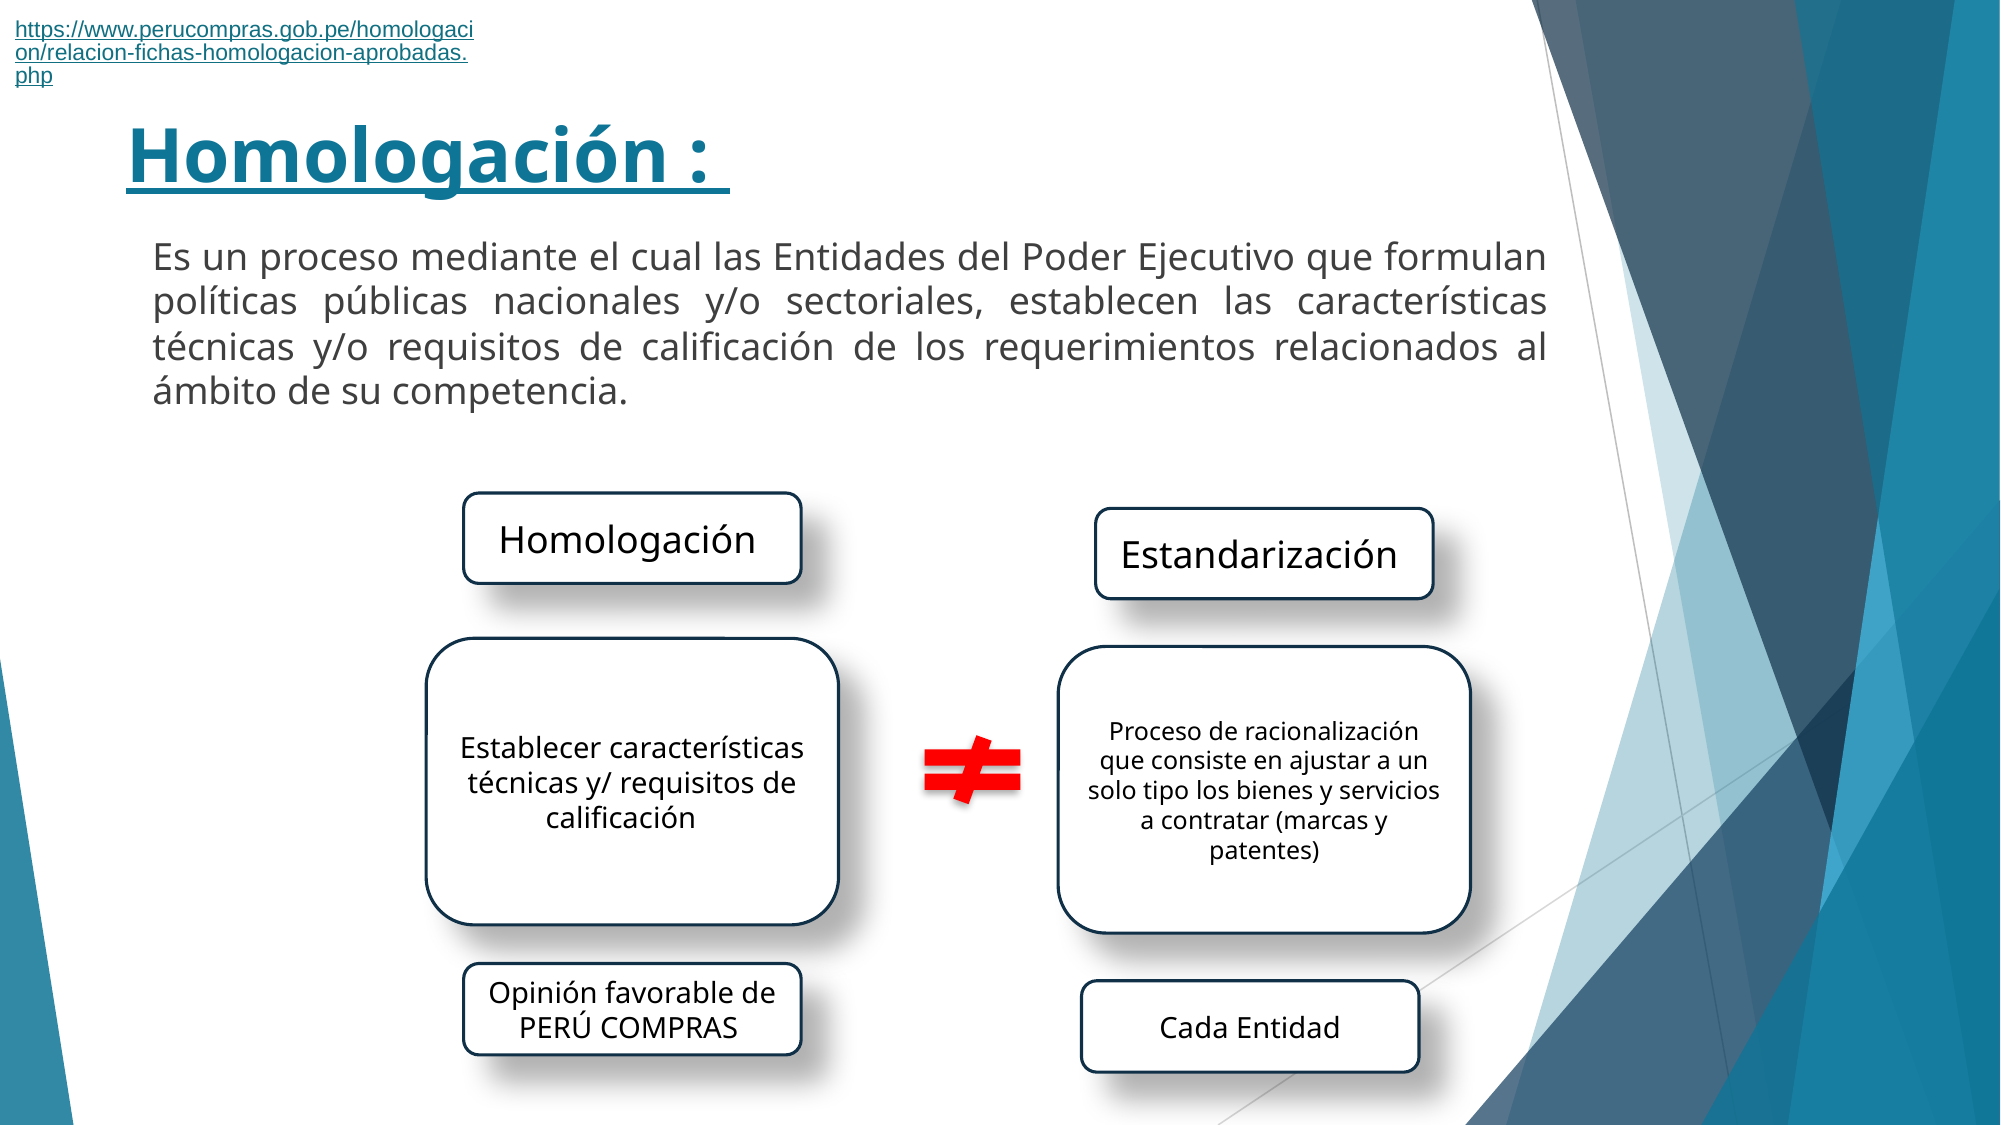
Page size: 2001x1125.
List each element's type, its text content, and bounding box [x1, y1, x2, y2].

text_box Establecer características técnicas y/ requisitos de calificación [426, 638, 839, 925]
text_box Opinión favorable de PERÚ COMPRAS [463, 963, 802, 1055]
text_box Estandarización [1095, 508, 1434, 599]
title Homologación : [493, 99, 1522, 224]
list Es un proceso mediante el cual las Entidades del Poder Ejecutivo que formulan políticas públicas nacionales y/o sectoriales, establecen las características técnicas y/o requisitos de calificación de los requerimientos relacionados al ámbito de su competencia. [493, 224, 1565, 461]
text_box Proceso de racionalización que consiste en ajustar a un solo tipo los bienes y servicios a contratar (marcas y patentes) [1058, 646, 1471, 934]
text_box Homologación [463, 492, 802, 584]
text_box Cada Entidad [1081, 980, 1420, 1073]
text_box [924, 735, 1021, 805]
text_box https://www.perucompras.gob.pe/homologacion/relacion-fichas-homologacion-aprobadas.php [0, 0, 493, 493]
